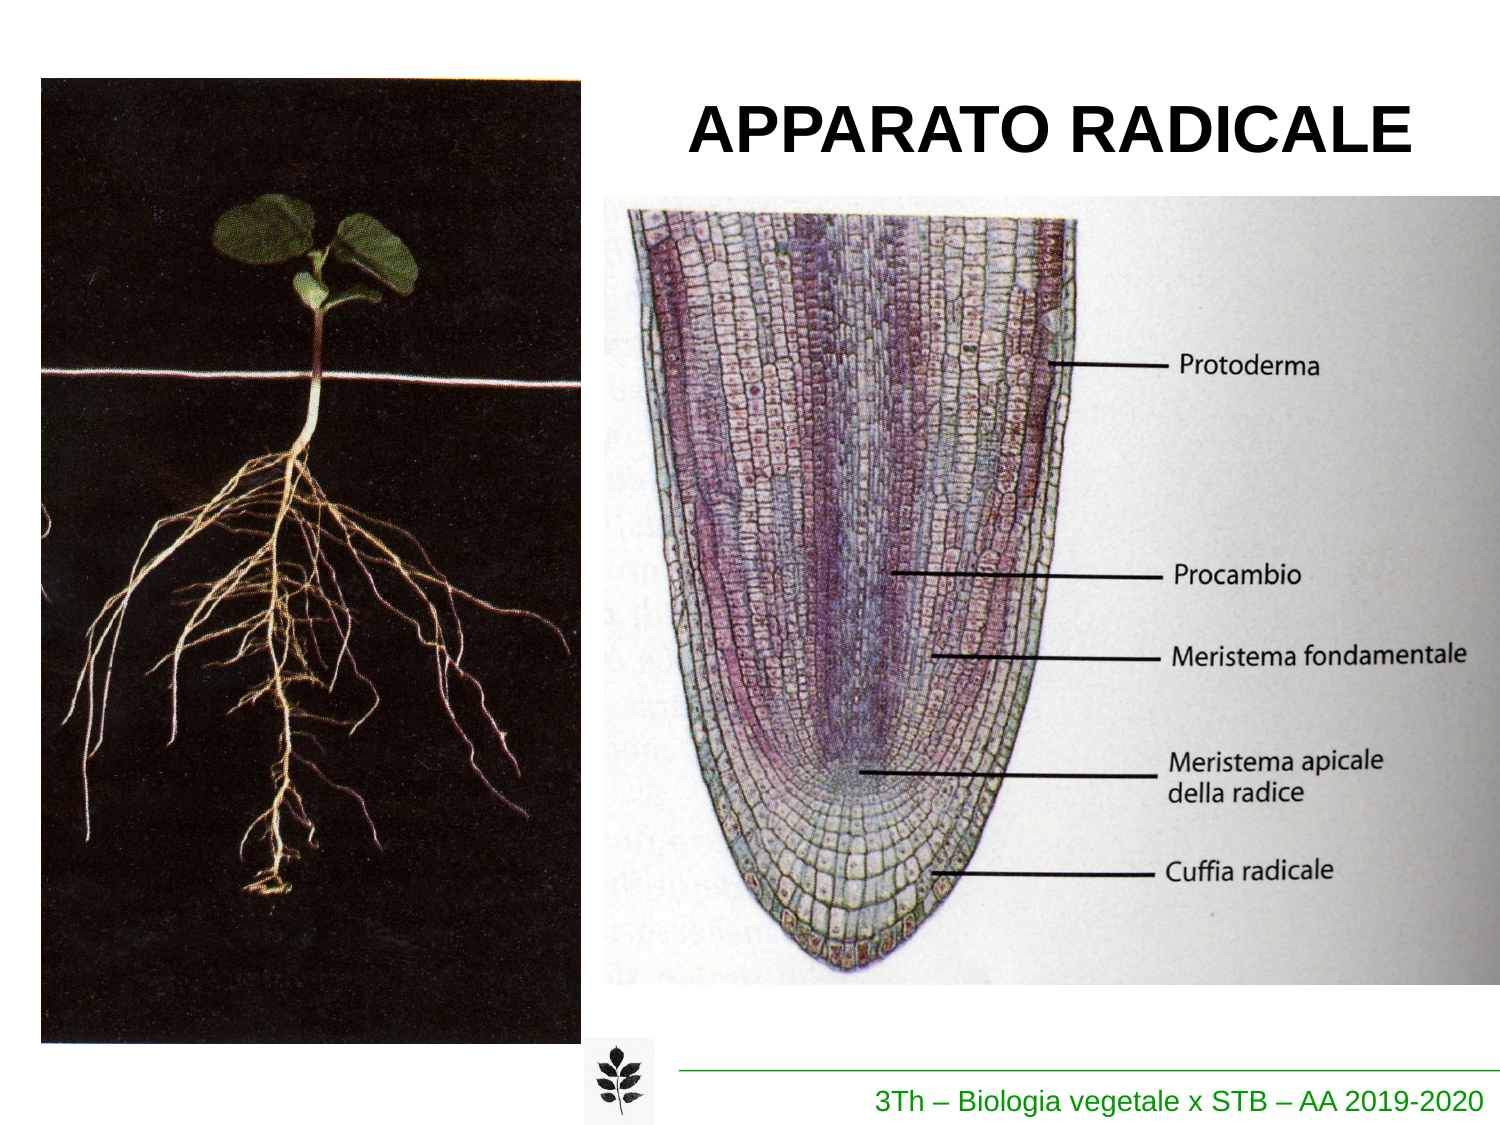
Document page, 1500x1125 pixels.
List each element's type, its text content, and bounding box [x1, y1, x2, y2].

picture [603, 196, 1500, 985]
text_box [584, 1037, 1500, 1125]
picture [40, 77, 581, 1044]
text_box APPARATO RADICALE [643, 78, 1459, 173]
